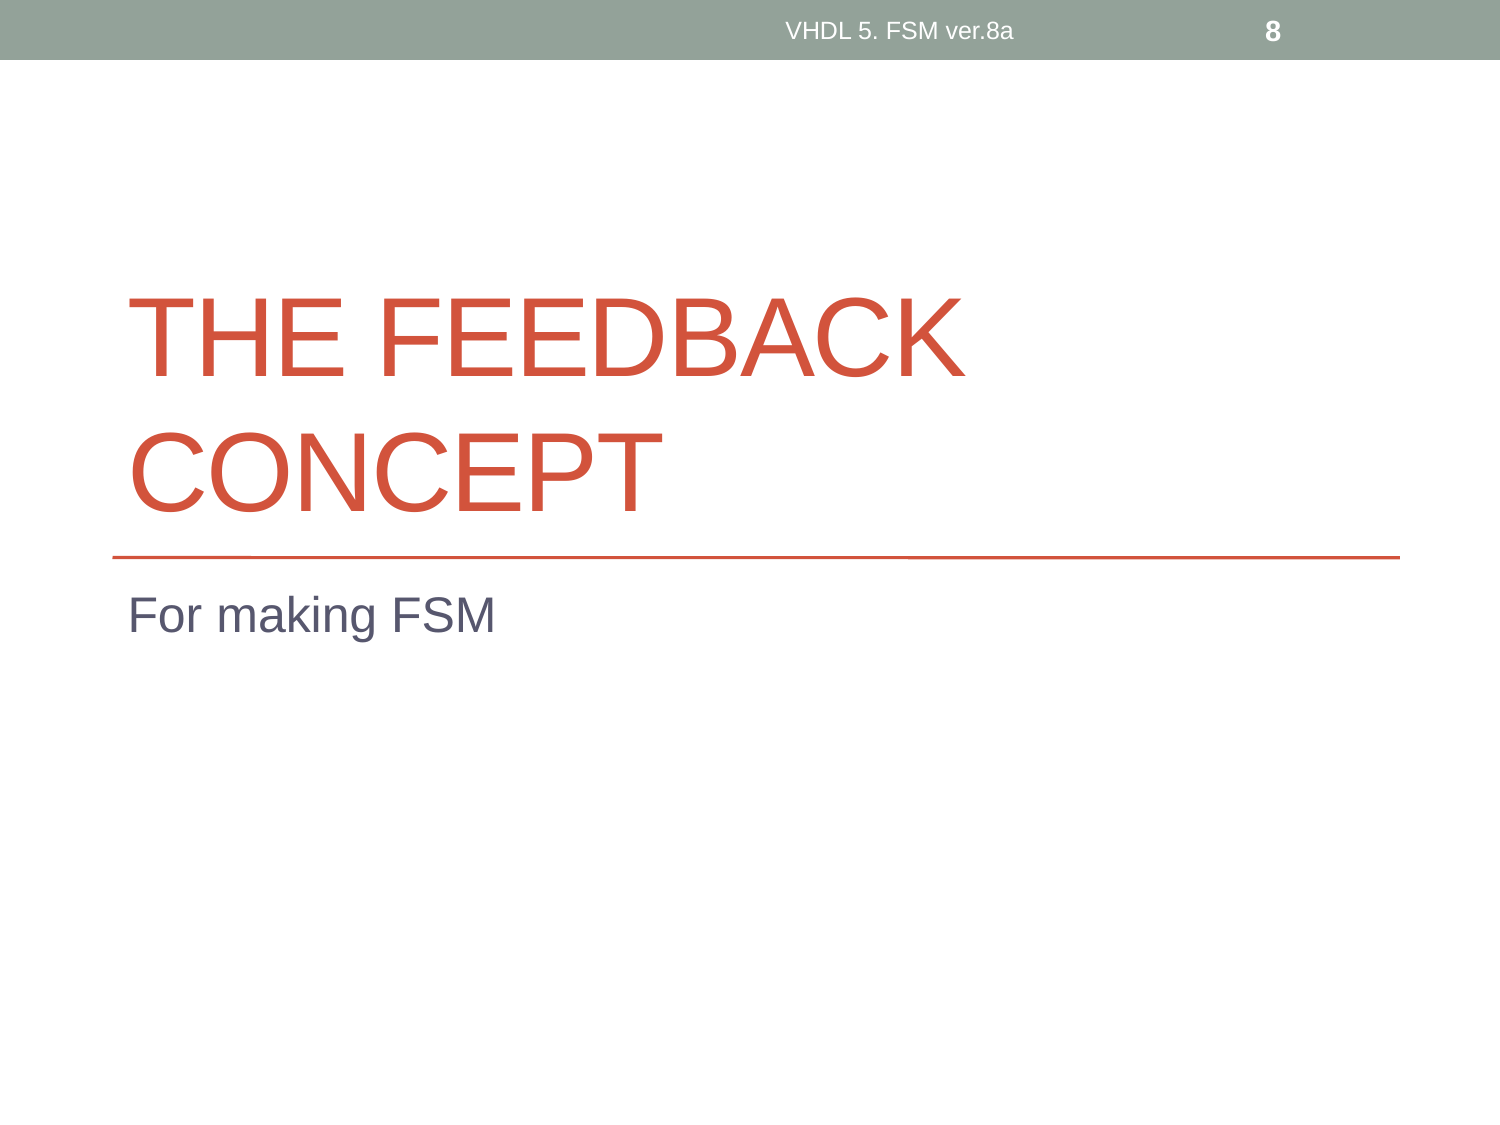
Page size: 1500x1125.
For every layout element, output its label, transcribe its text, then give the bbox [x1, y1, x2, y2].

subtitle For making FSM [112, 575, 1163, 863]
footer VHDL 5. FSM ver.8a [562, 3, 1238, 57]
slide_number 8 [1250, 3, 1425, 57]
title THE FEEDBACK CONCEPT [112, 224, 1400, 542]
